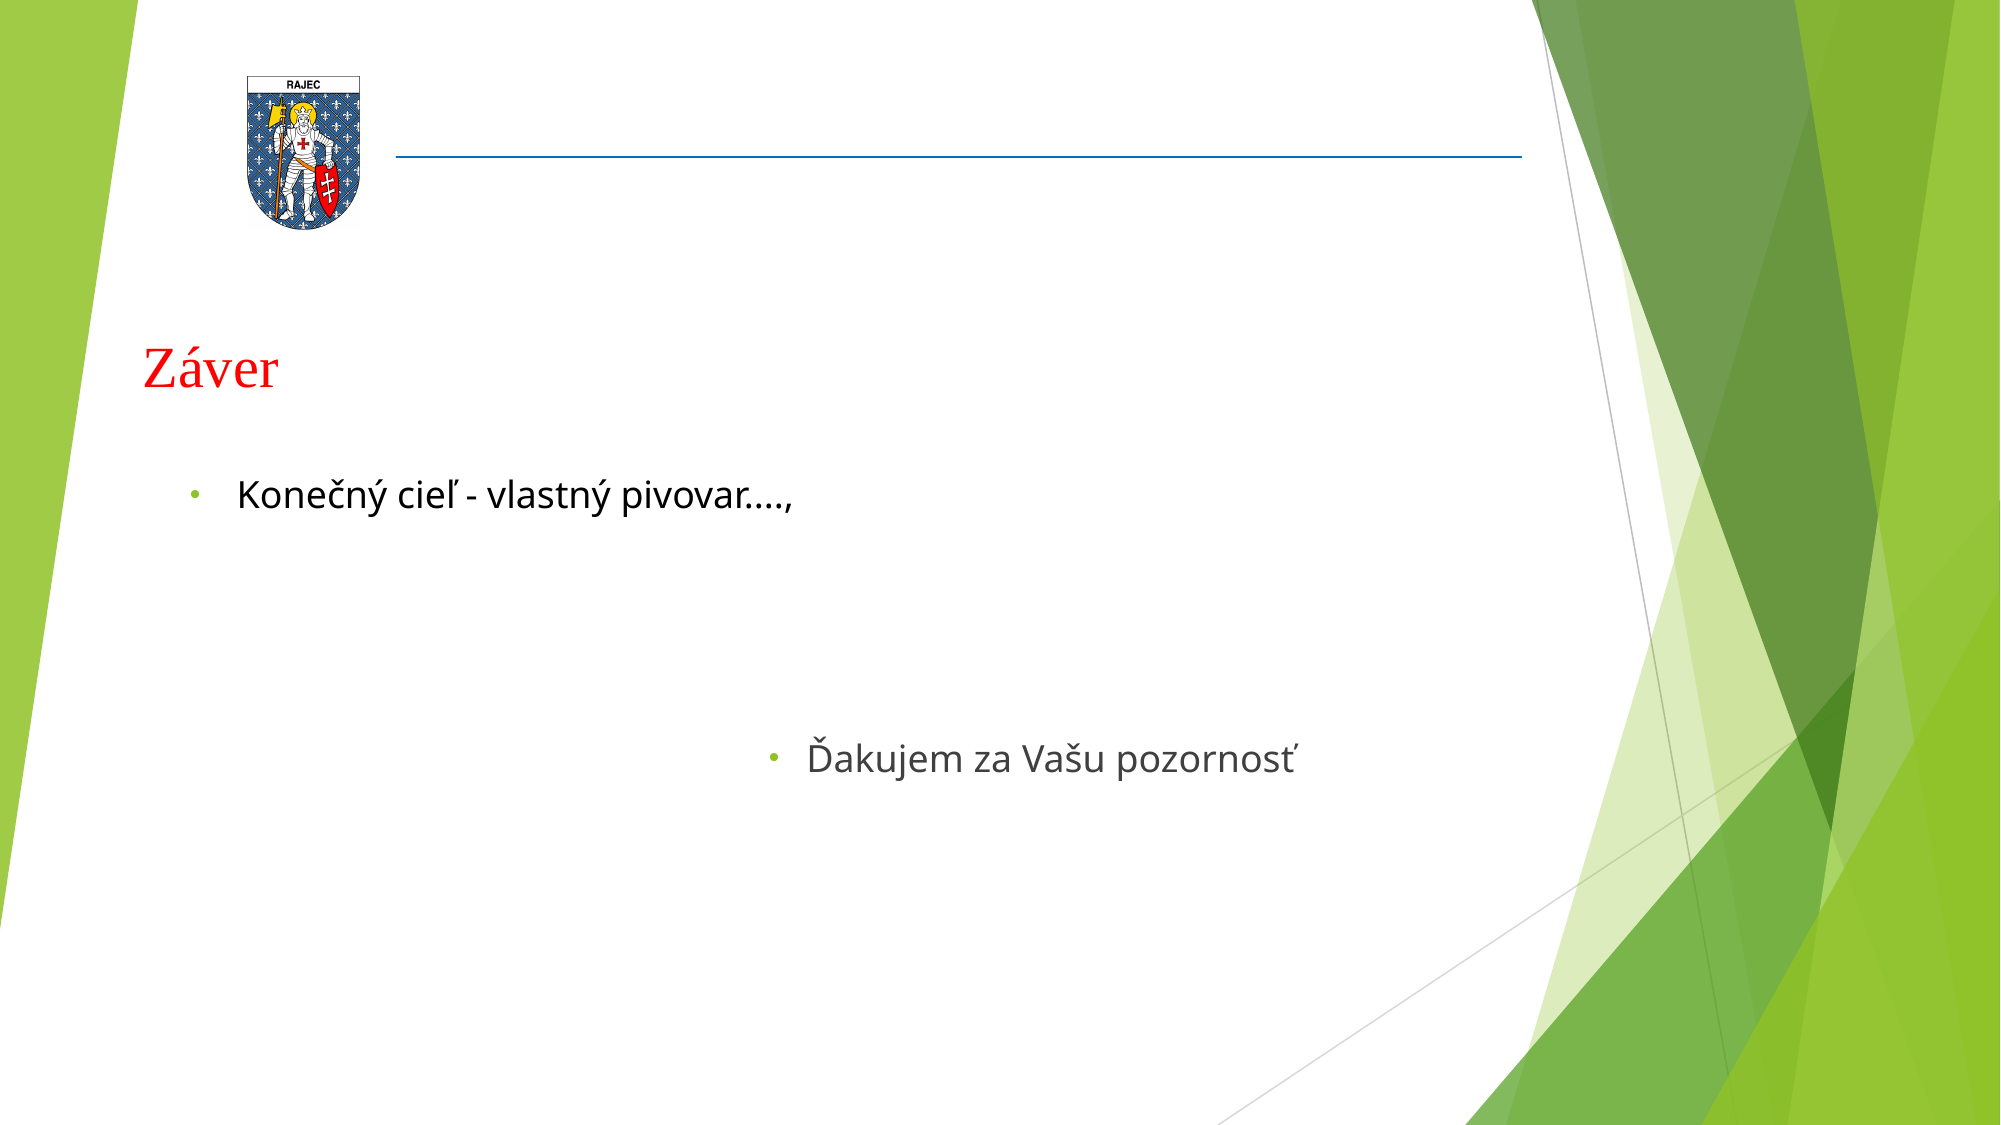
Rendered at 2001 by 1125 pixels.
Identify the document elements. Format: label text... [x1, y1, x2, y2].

subtitle Konečný cieľ - vlastný pivovar...., Ďakujem za Vašu pozornosť [174, 463, 1627, 1018]
picture [247, 76, 360, 230]
title Záver [127, 306, 1542, 407]
